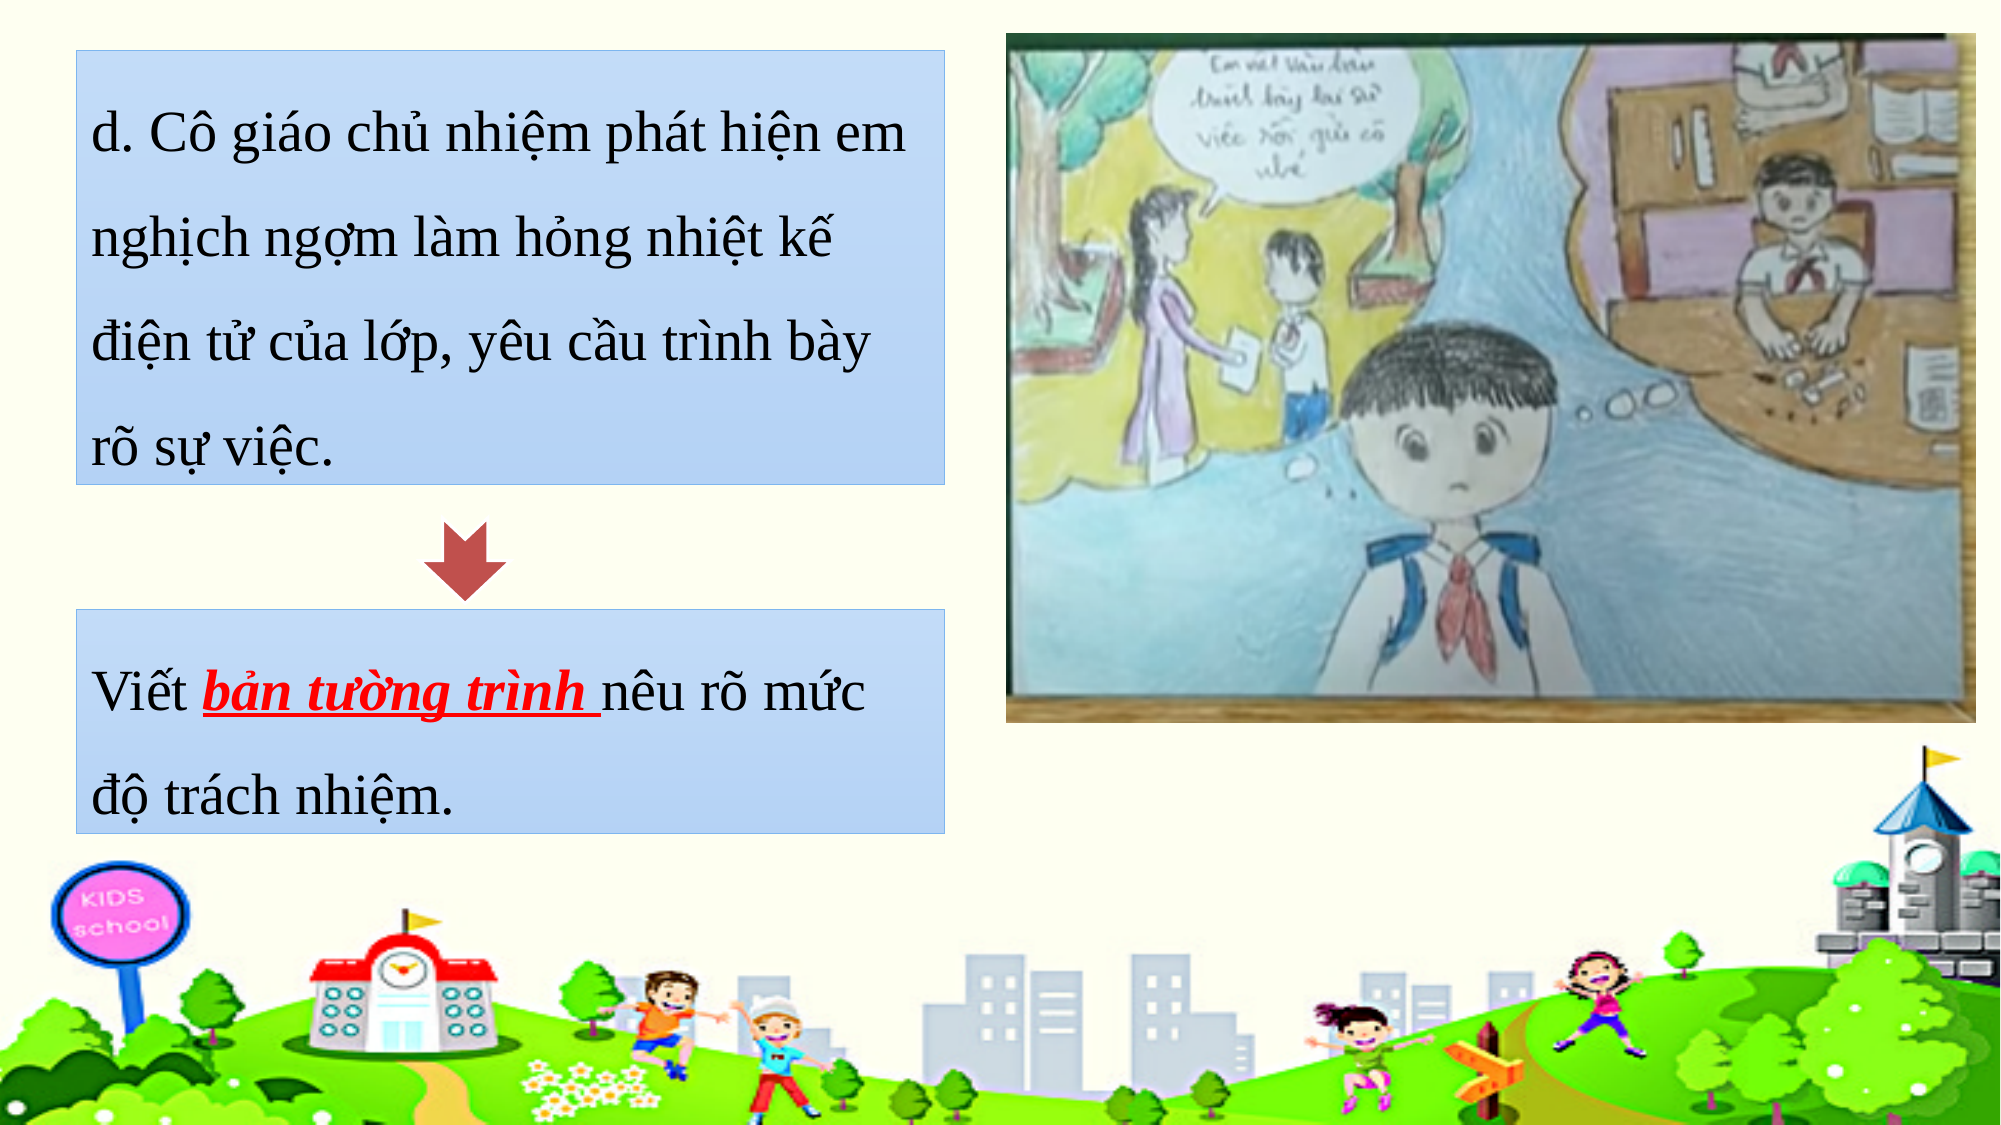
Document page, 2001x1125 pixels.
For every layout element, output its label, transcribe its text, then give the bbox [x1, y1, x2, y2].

text_box Viết bản tường trình nêu rõ mức độ trách nhiệm. [76, 609, 945, 834]
text_box d. Cô giáo chủ nhiệm phát hiện em nghịch ngợm làm hỏng nhiệt kế điện tử của lớp, yêu cầu trình bày rõ sự việc. [76, 50, 945, 485]
text_box [415, 514, 515, 606]
picture [0, 0, 2001, 1125]
